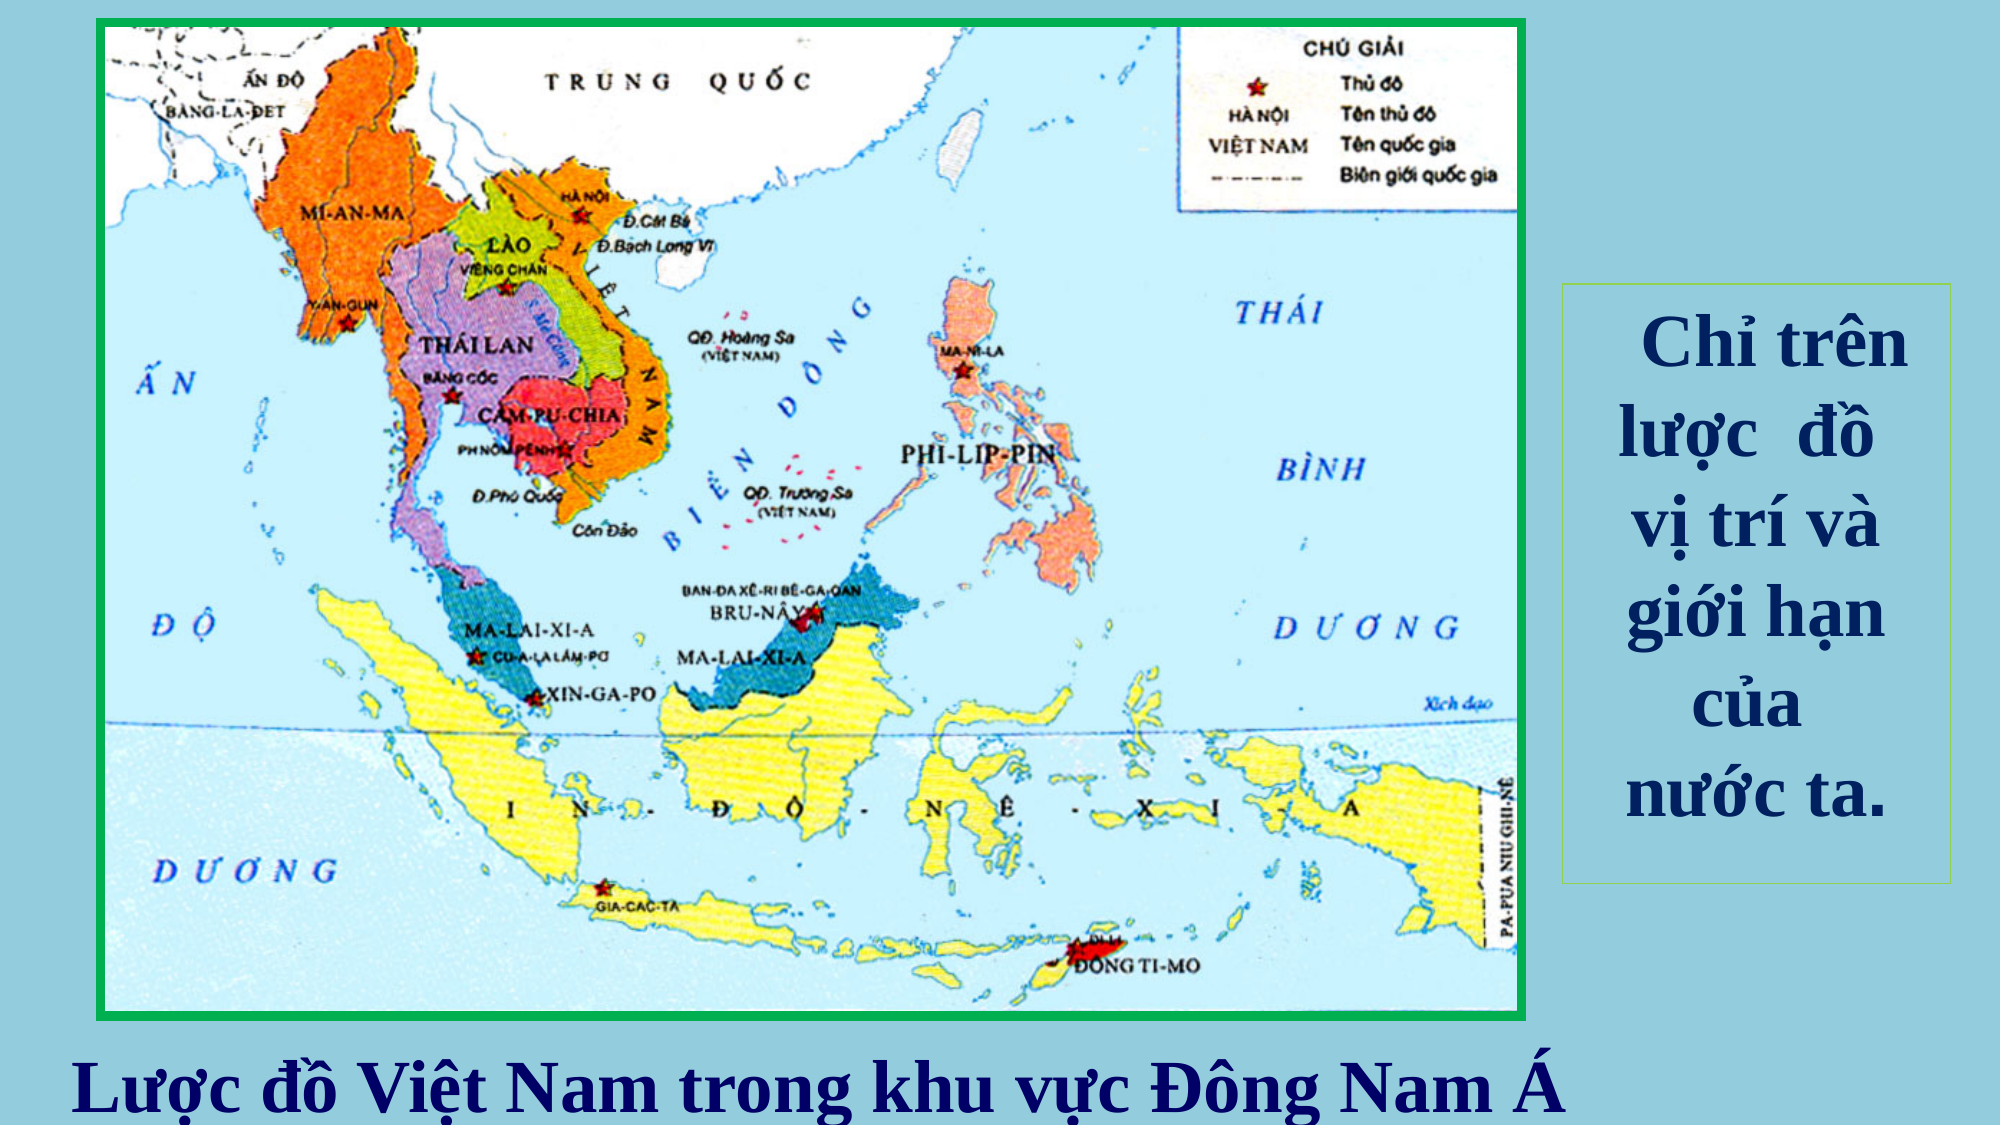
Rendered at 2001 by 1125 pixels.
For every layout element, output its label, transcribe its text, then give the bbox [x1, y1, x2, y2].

text_box Chỉ trên lược đồ vị trí và giới hạn của nước ta. [1638, 283, 1951, 884]
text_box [56, 27, 1635, 1125]
